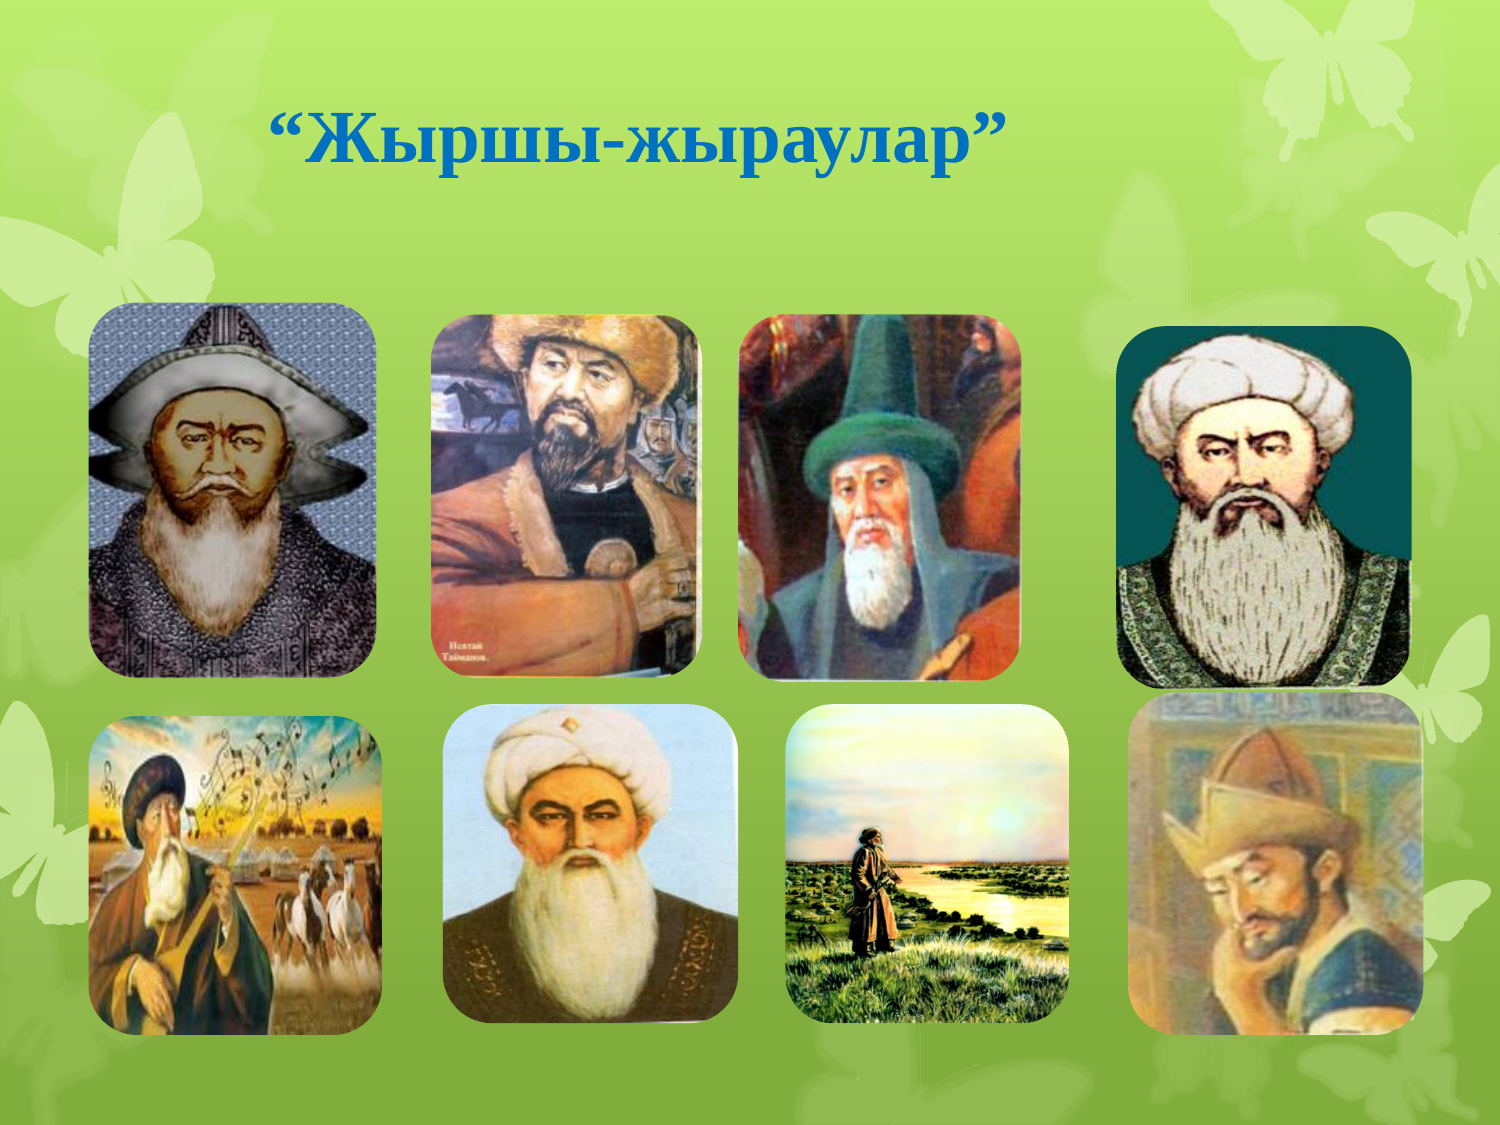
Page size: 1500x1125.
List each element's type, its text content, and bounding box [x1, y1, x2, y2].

picture [737, 313, 1022, 683]
text_box “Жыршы-жыраулар” [253, 80, 1151, 185]
picture [1115, 325, 1413, 690]
picture [442, 703, 739, 1024]
picture [87, 715, 383, 1036]
picture [1127, 691, 1424, 1036]
picture [87, 302, 377, 679]
picture [784, 703, 1070, 1024]
picture [430, 313, 703, 679]
